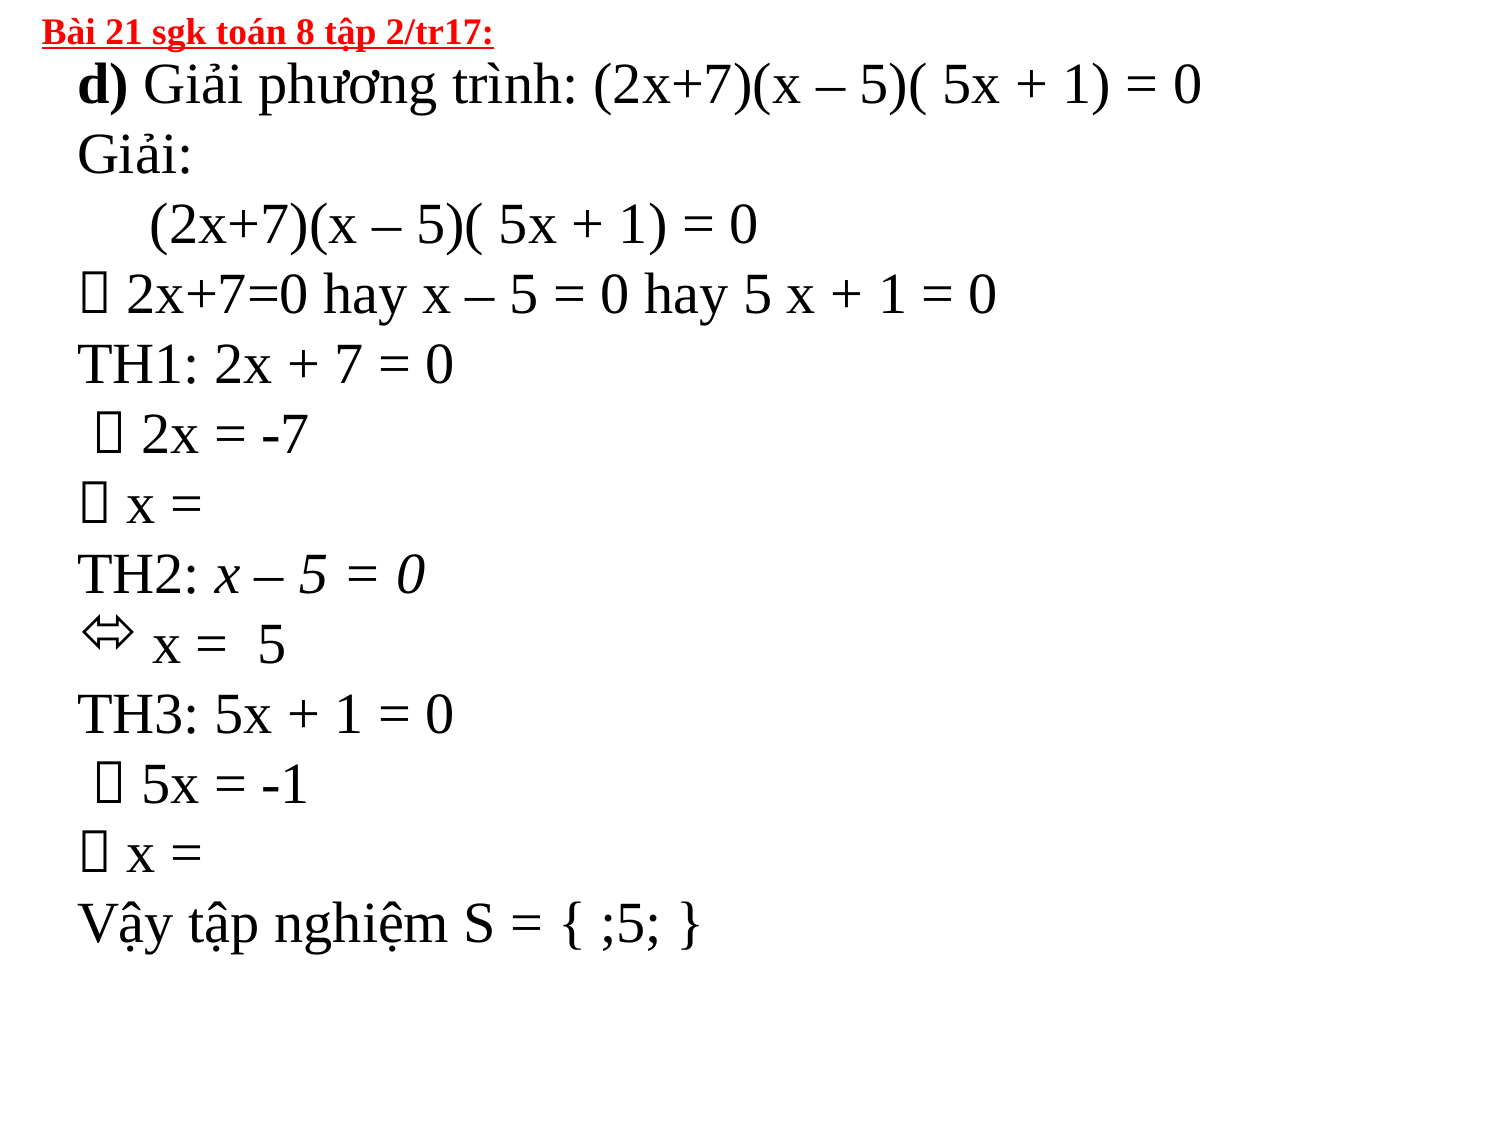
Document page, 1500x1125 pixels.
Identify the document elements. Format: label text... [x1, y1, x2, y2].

text_box Bài 21 sgk toán 8 tập 2/tr17: [26, 0, 519, 60]
